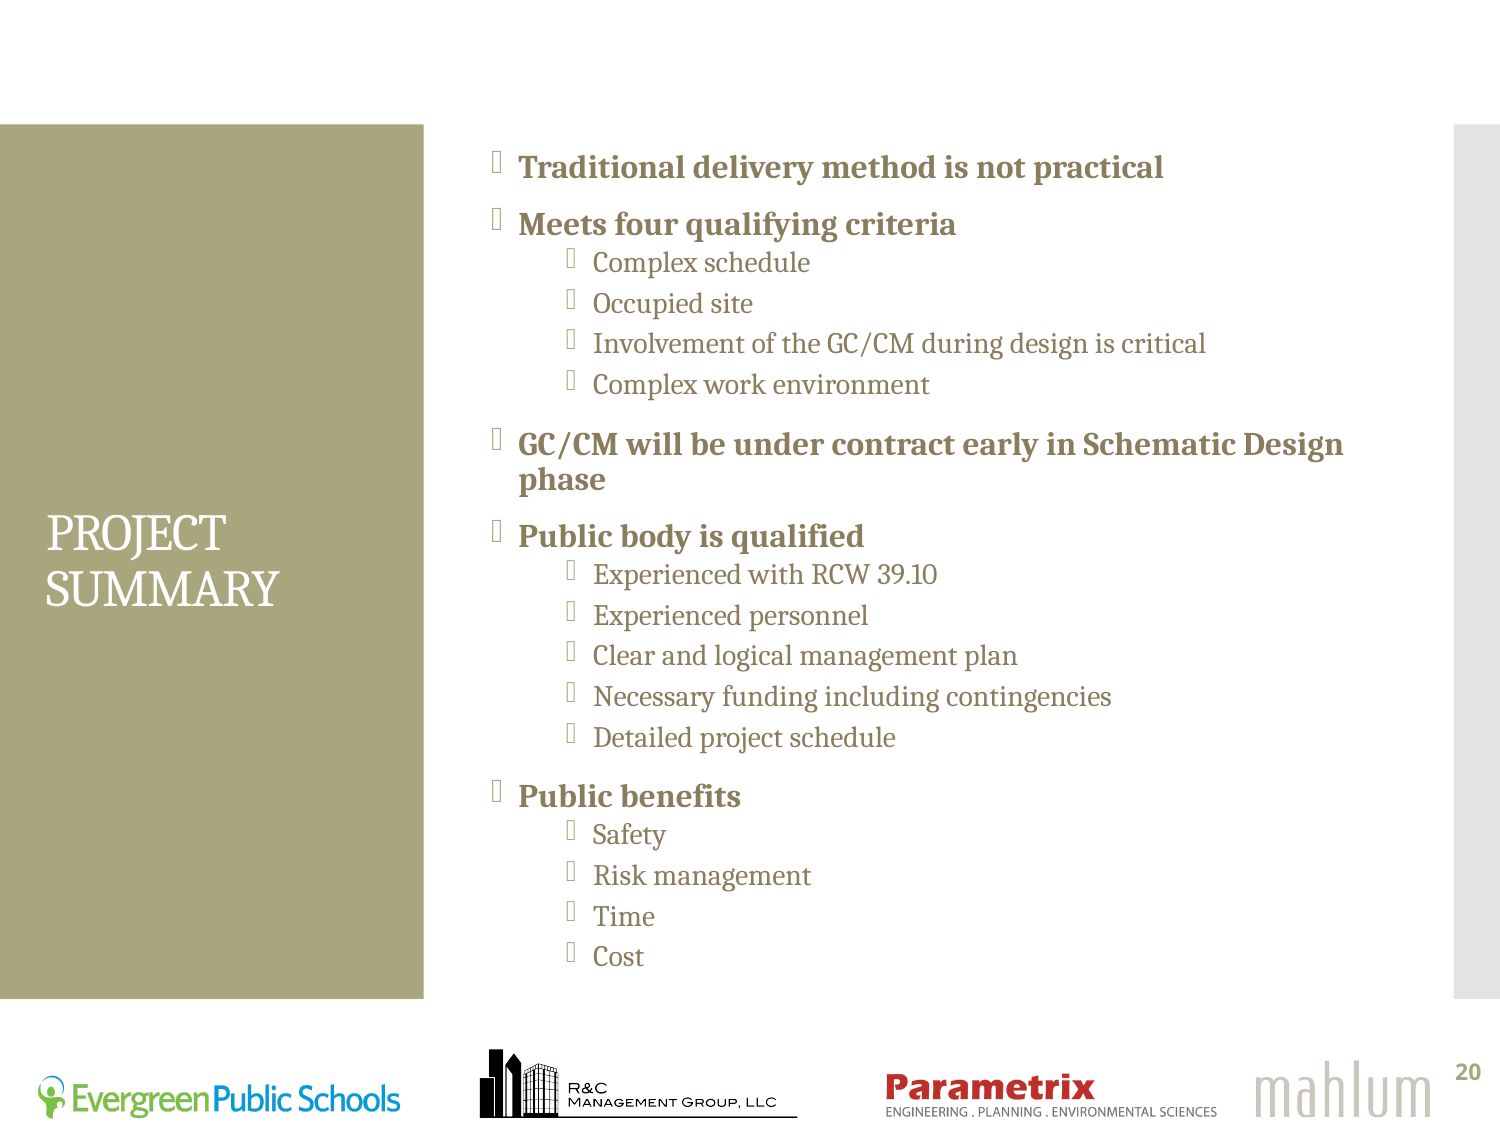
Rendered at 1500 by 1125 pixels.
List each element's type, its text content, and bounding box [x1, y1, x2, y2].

picture [1249, 1055, 1439, 1125]
slide_number 20 [1308, 1042, 1497, 1103]
picture [877, 1065, 1227, 1125]
list Traditional delivery method is not practical Meets four qualifying criteria Complex schedule Occupied site Involvement of the GC/CM during design is critical Complex work environment GC/CM will be under contract early in Schematic Design phase Public body is qualified Experienced with RCW 39.10 Experienced personnel Clear and logical management plan Necessary funding including contingencies Detailed project schedule Public benefits Safety Risk management Time Cost [476, 141, 1376, 982]
title PROJECT SUMMARY [31, 184, 394, 940]
picture [19, 1071, 404, 1124]
picture [461, 1035, 798, 1125]
